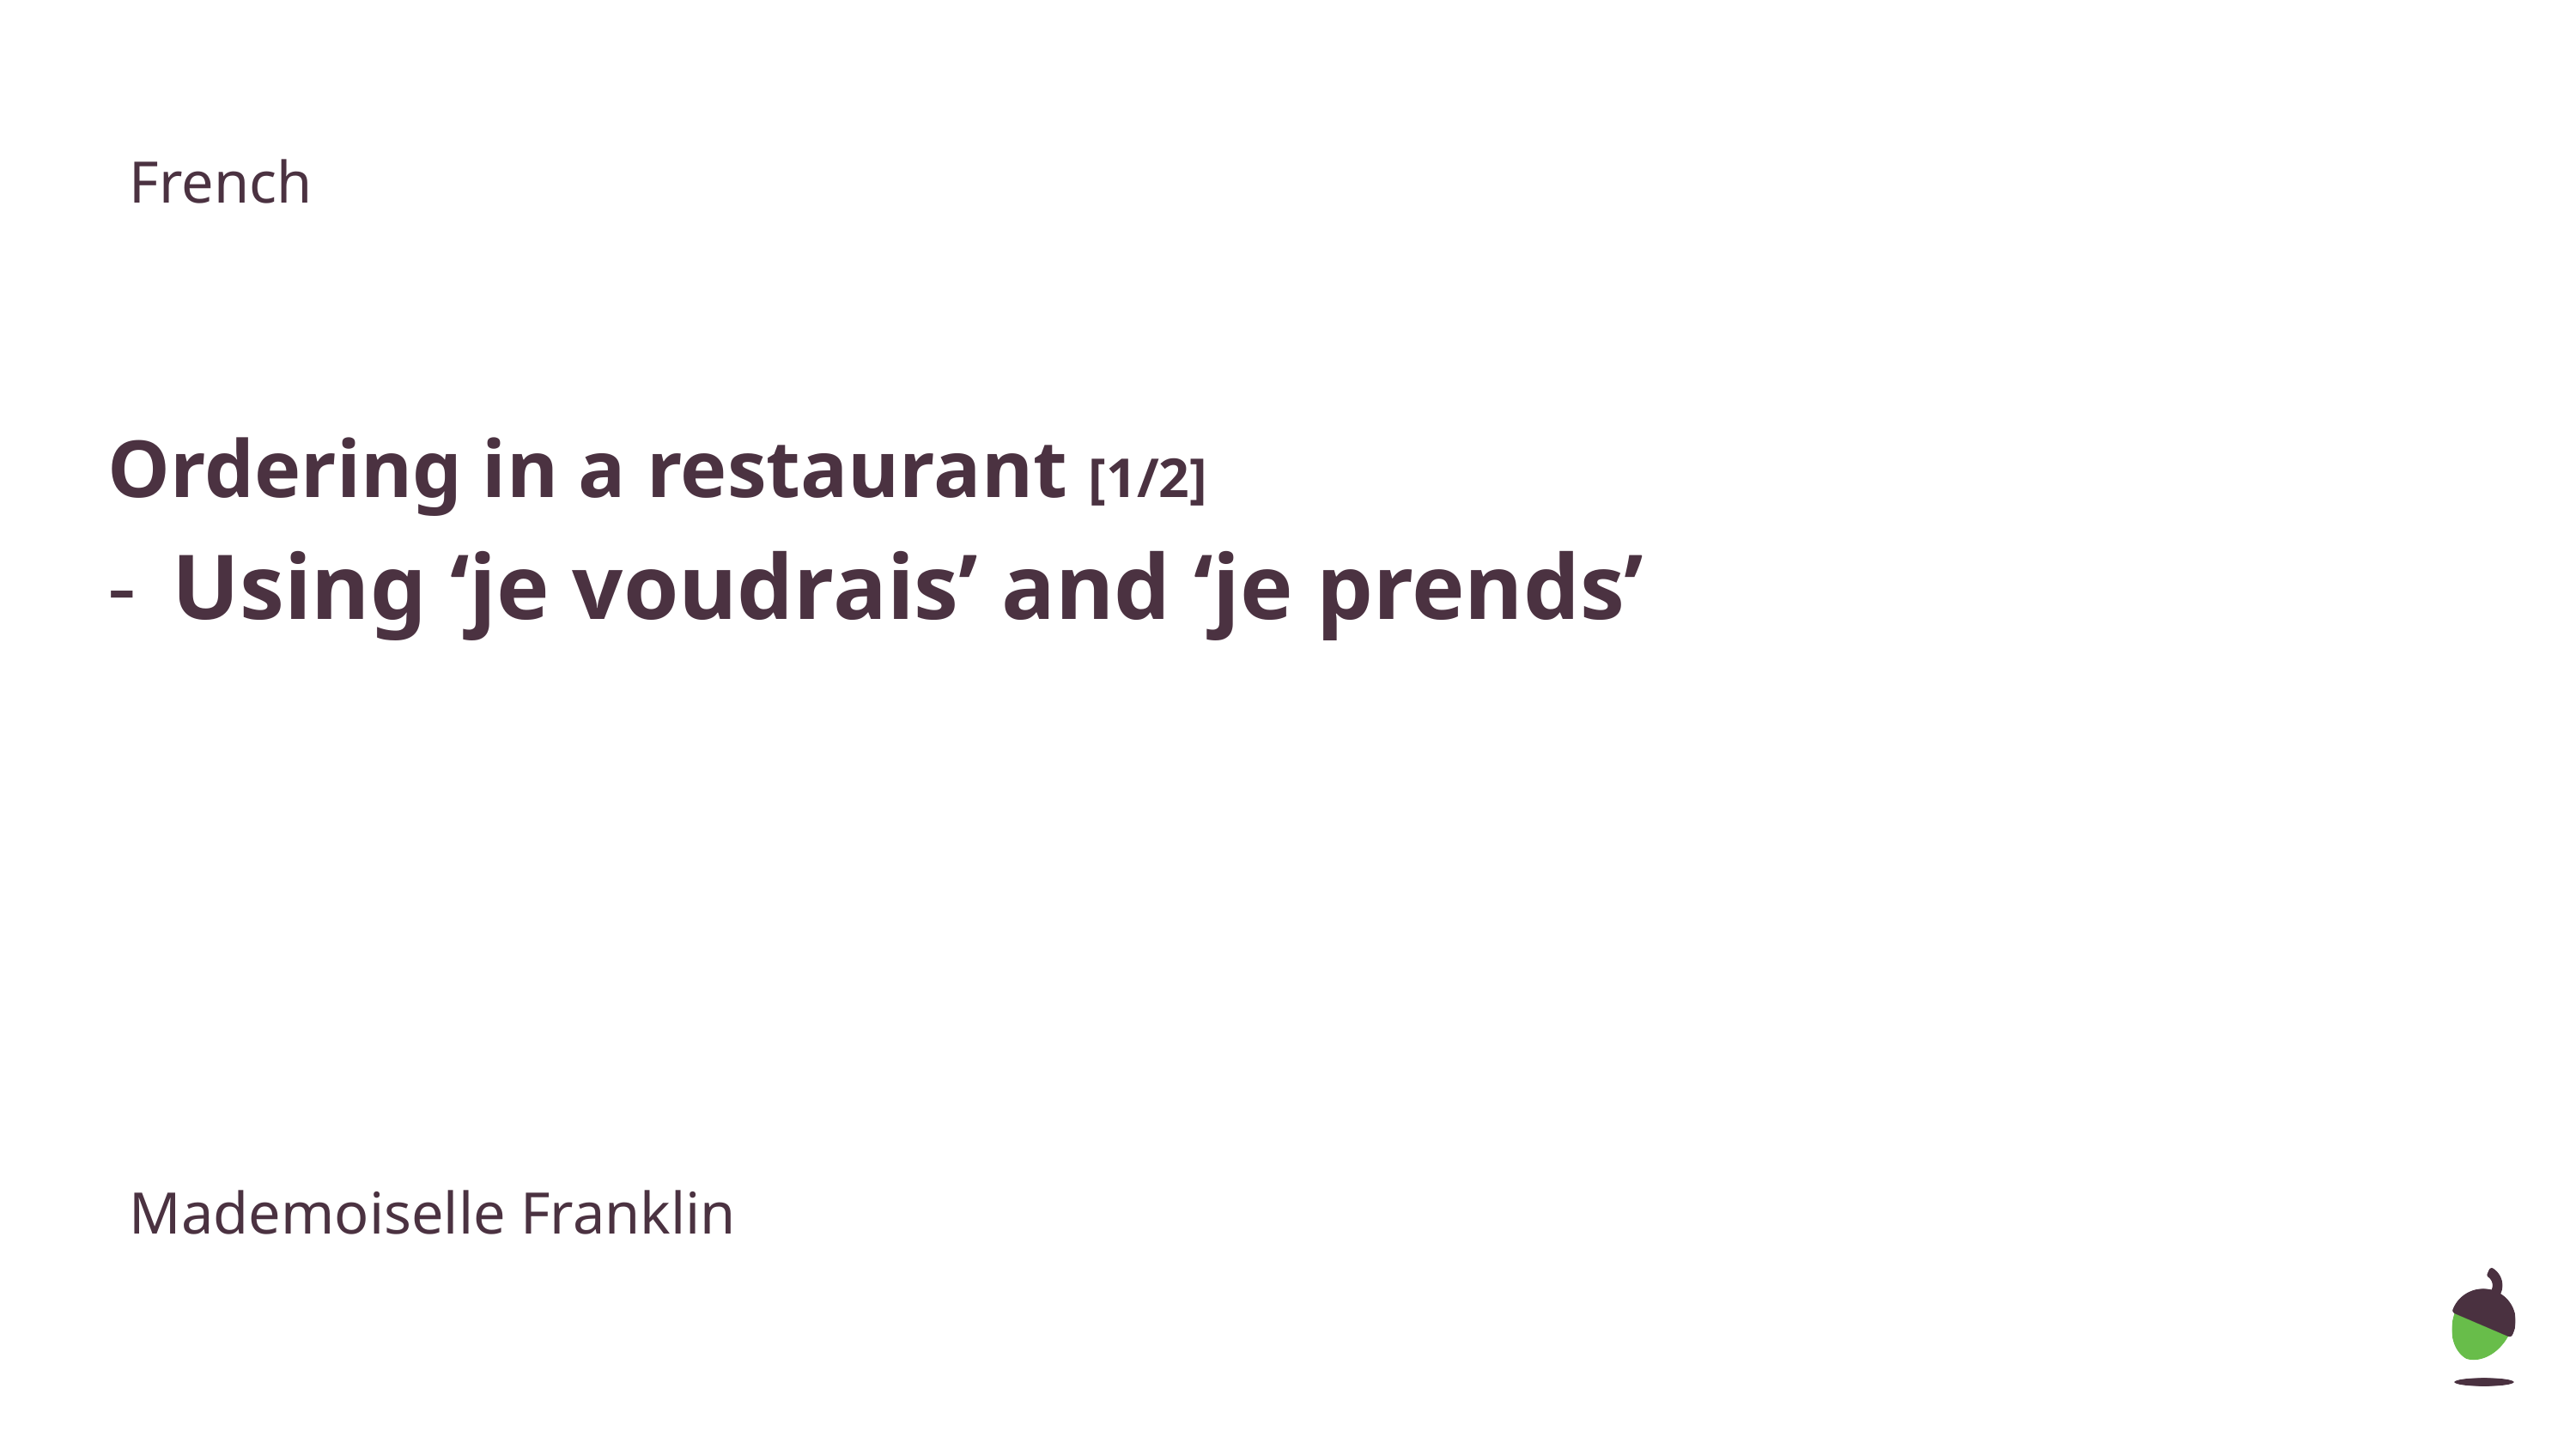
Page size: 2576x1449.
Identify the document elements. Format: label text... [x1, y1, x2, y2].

subtitle French [129, 124, 2447, 349]
picture [2451, 1268, 2516, 1386]
title Ordering in a restaurant [1/2] Using ‘je voudrais’ and ‘je prends’ [107, 404, 2523, 930]
subtitle Mademoiselle Franklin [129, 1155, 1242, 1331]
